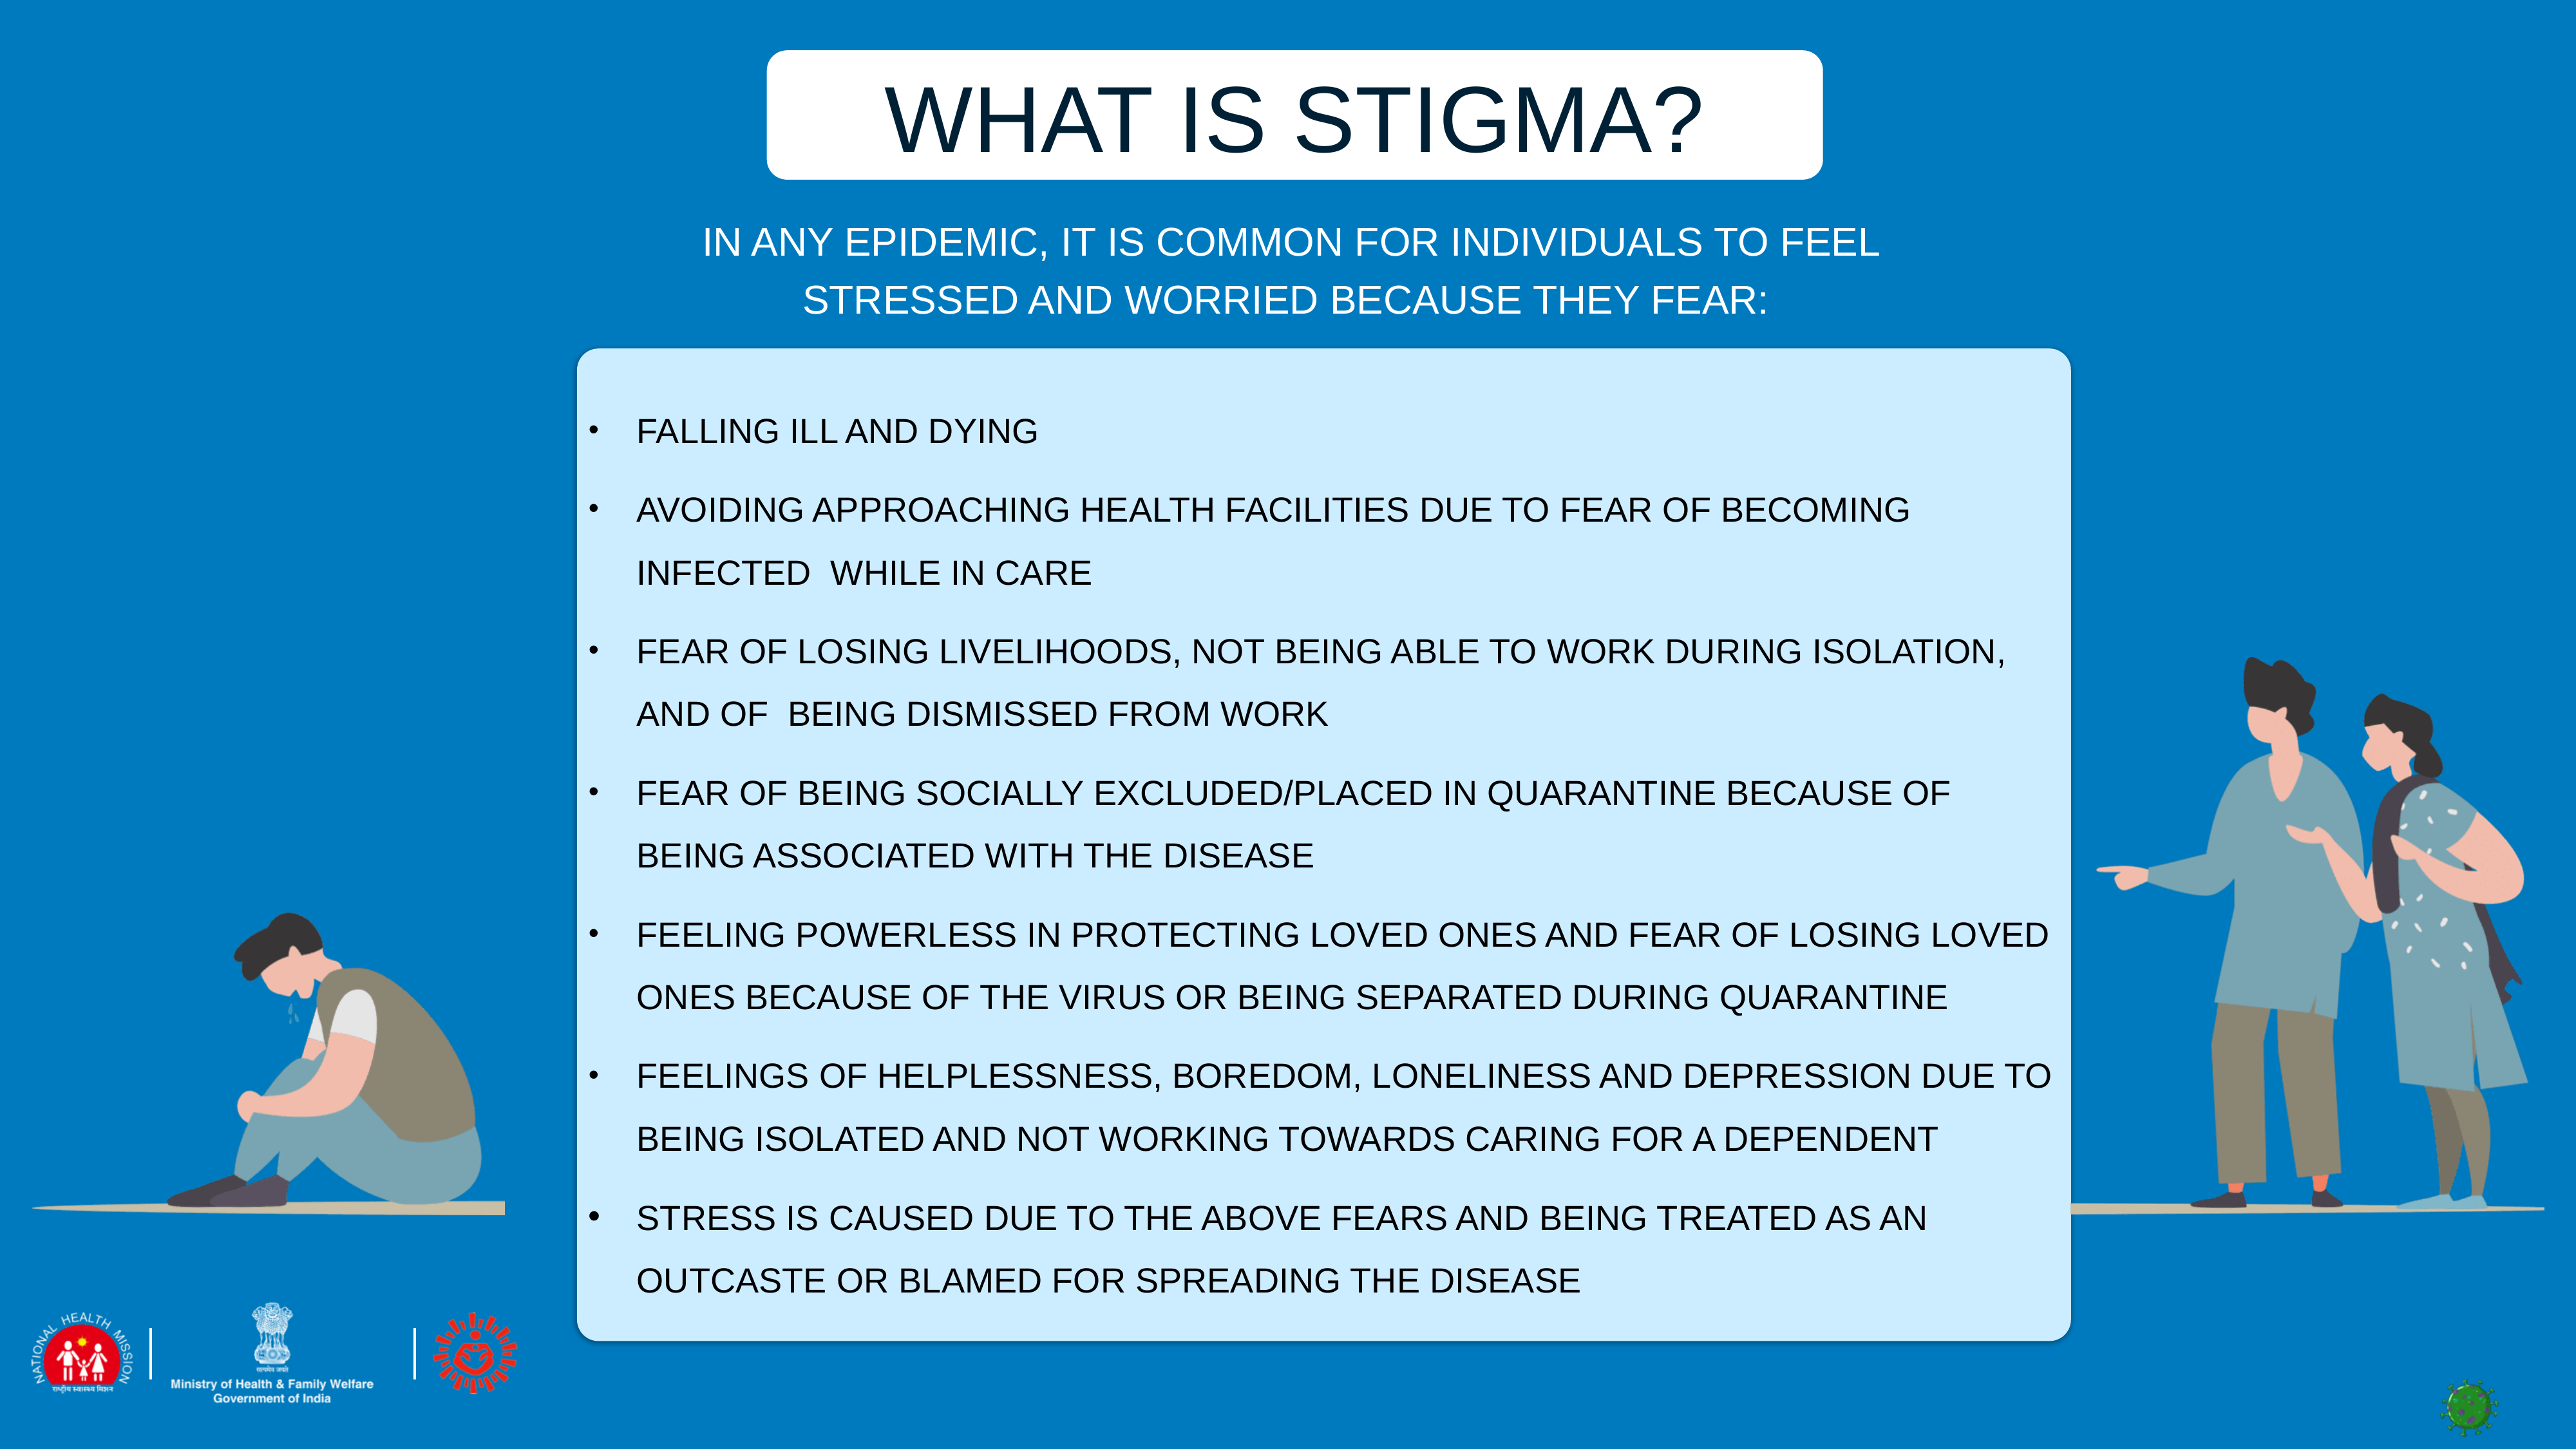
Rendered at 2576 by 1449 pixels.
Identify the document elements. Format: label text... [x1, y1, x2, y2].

picture [2070, 657, 2544, 1215]
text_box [31, 50, 1897, 1215]
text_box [2439, 1379, 2576, 1449]
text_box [31, 1300, 518, 1406]
text_box Falling ill and dying Avoiding approaching health facilities due to fear of becoming infected while in care Fear of losing livelihoods, not being able to work during isolation, and of being dismissed from work Fear of being socially excluded/placed in quarantine because of being associated with the disease Feeling powerless in protecting loved ones and fear of losing loved ones because of the virus or being separated during quarantine Feelings of helplessness, boredom, loneliness and depression due to being isolated and not working towards caring for a dependent Stress is caused due to the above fears and being treated as an outcaste or blamed for spreading the disease [583, 382, 2065, 1305]
text_box [576, 348, 2071, 1341]
